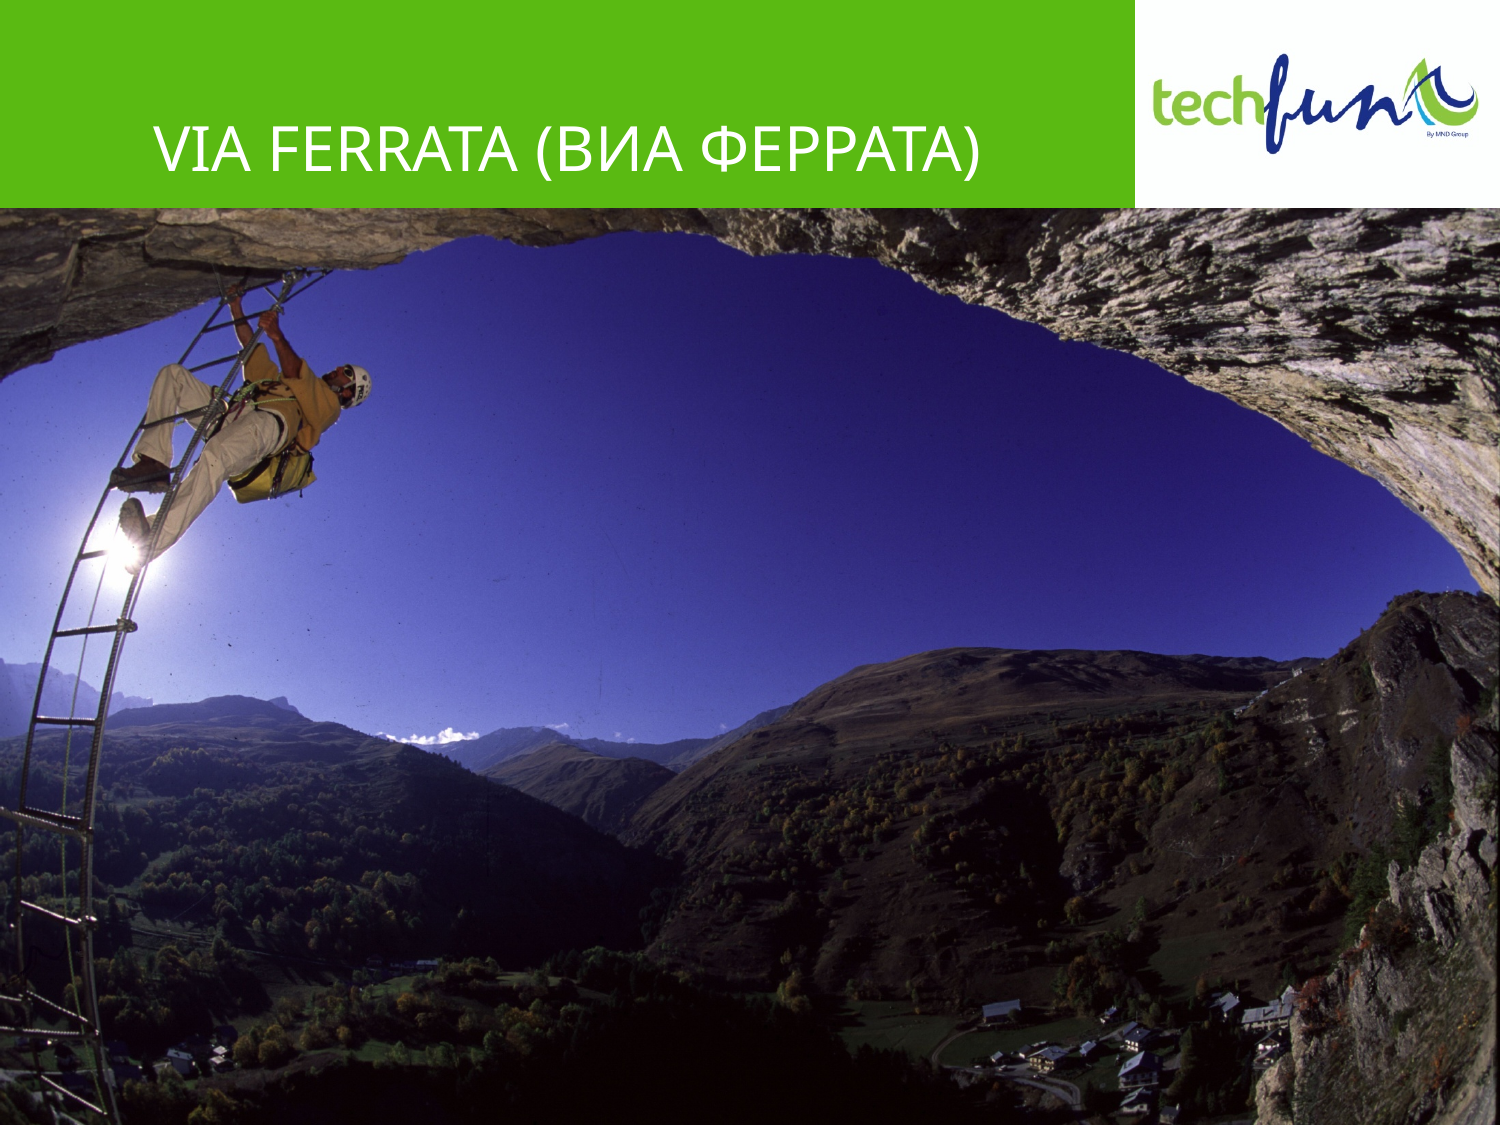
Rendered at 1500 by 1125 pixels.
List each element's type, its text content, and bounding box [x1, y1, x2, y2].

picture [0, 0, 1500, 1125]
text_box VIA FERRATA (ВИА ФЕРРАТА) [138, 101, 997, 192]
